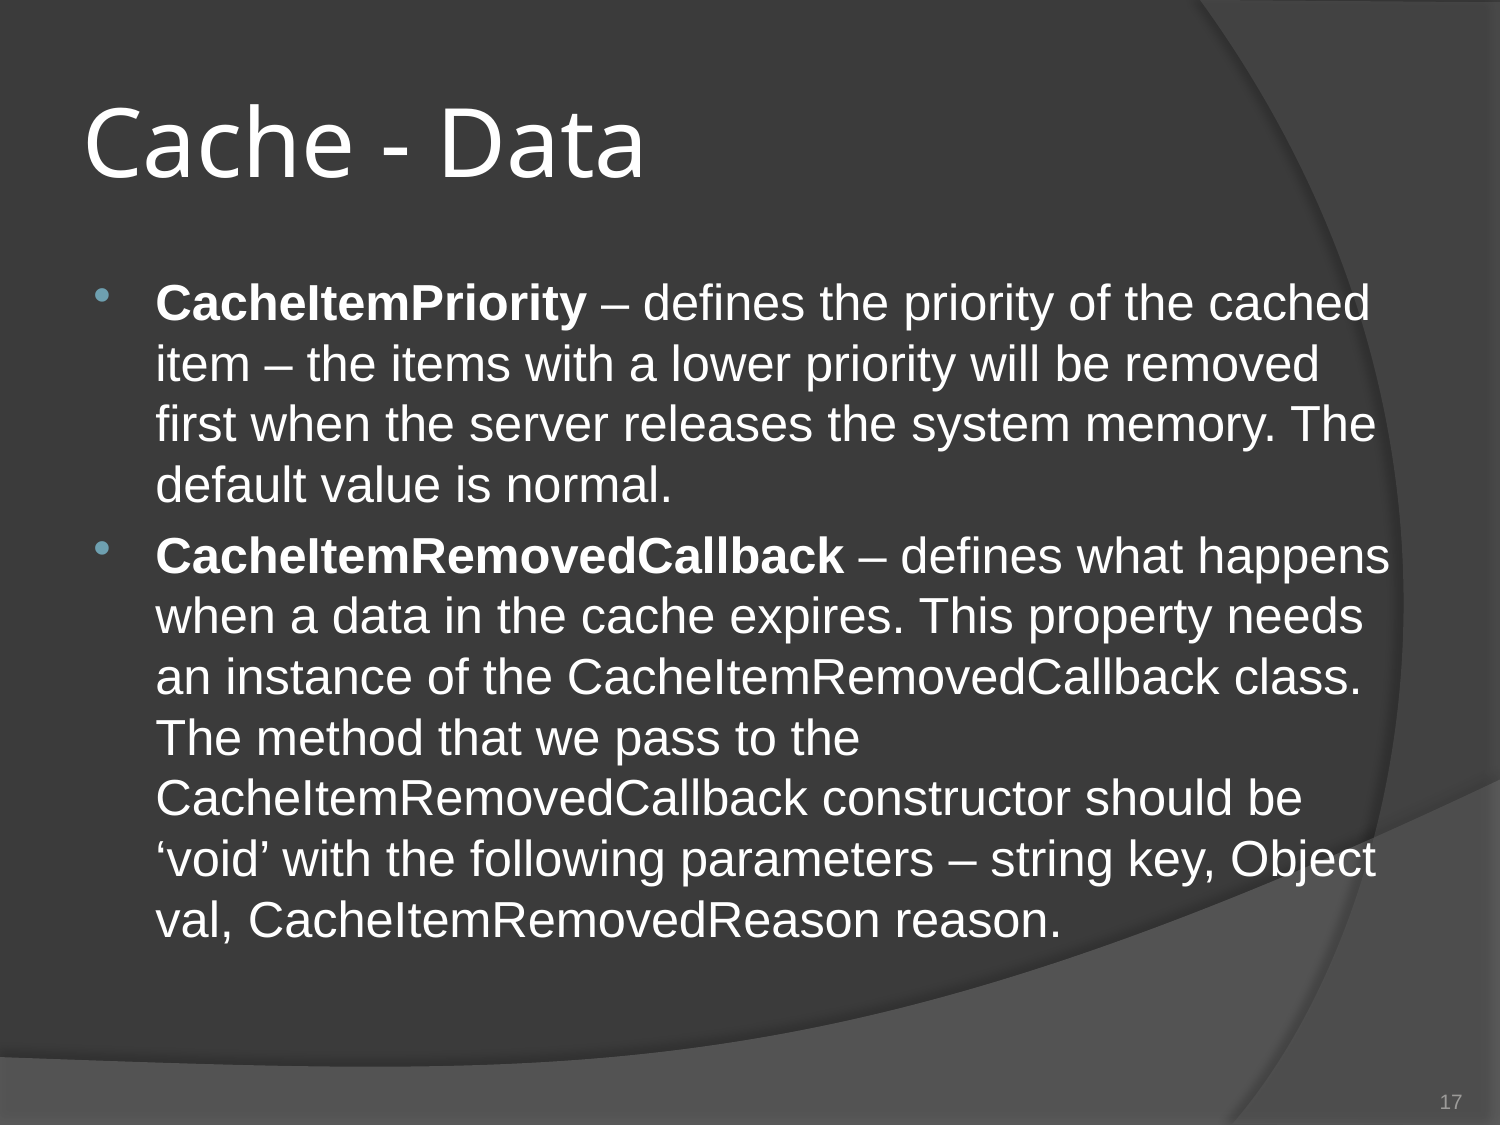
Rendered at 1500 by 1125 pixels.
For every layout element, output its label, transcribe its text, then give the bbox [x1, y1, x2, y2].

slide_number 17 [1337, 1053, 1463, 1114]
title Cache - Data [75, 45, 1300, 233]
list CacheItemPriority – defines the priority of the cached item – the items with a lower priority will be removed first when the server releases the system memory. The default value is normal. CacheItemRemovedCallback – defines what happens when a data in the cache expires. This property needs an instance of the CacheItemRemovedCallback class. The method that we pass to the CacheItemRemovedCallback constructor should be ‘void’ with the following parameters – string key, Object val, CacheItemRemovedReason reason. [75, 262, 1412, 1005]
